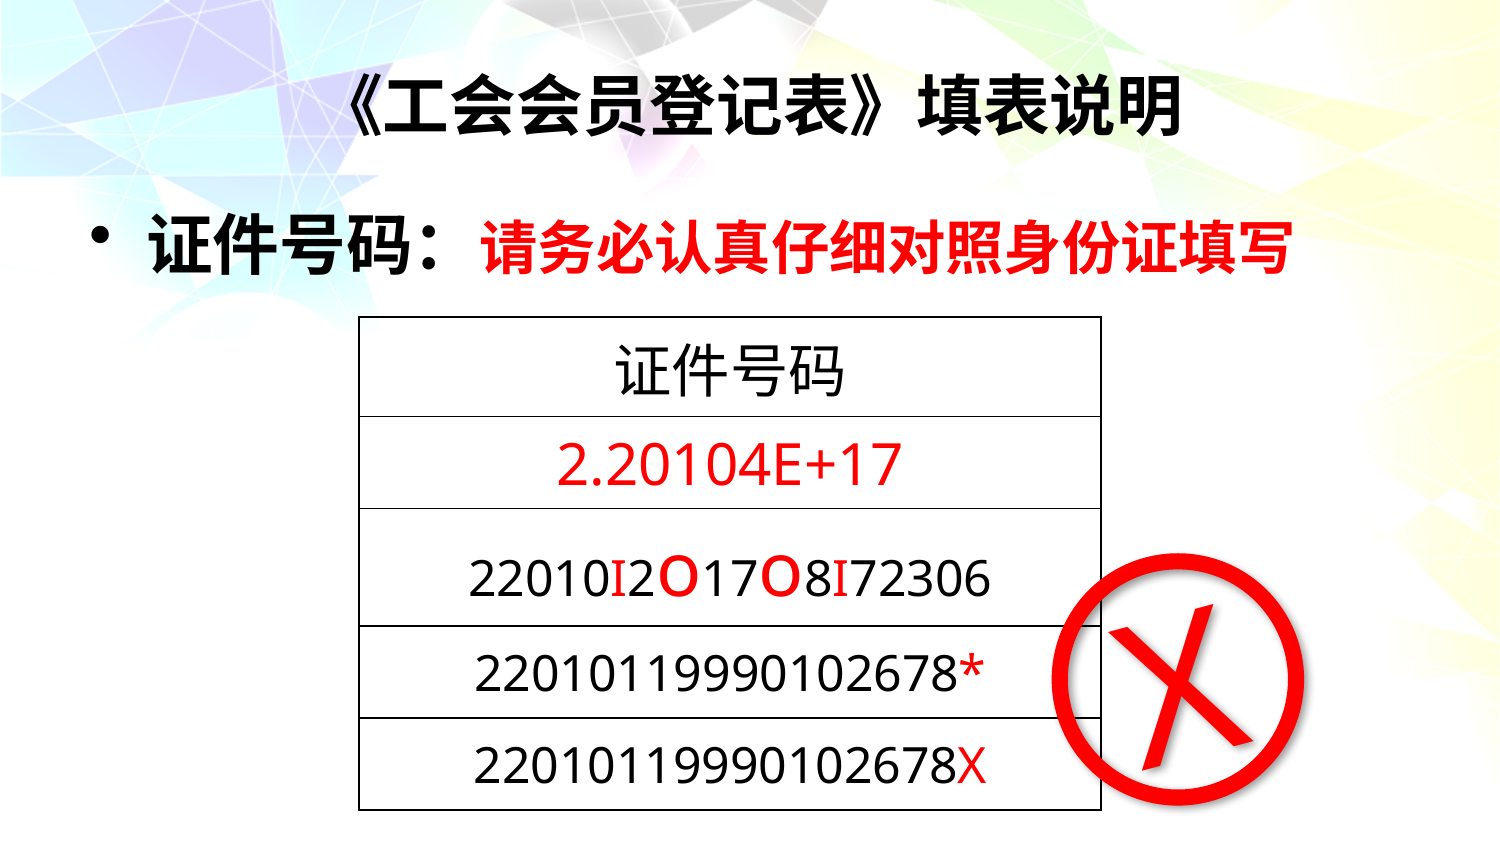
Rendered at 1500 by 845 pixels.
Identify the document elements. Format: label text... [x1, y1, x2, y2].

table_cell 22010119990102678X [360, 719, 1100, 809]
table_cell 22010I2o17o8I72306 [360, 509, 1100, 625]
table_cell 22010119990102678* [360, 627, 1070, 717]
table_header 证件号码 [360, 318, 1100, 416]
table_cell 2.20104E+17 [360, 417, 1100, 508]
text_box X [1058, 560, 1298, 799]
list 证件号码：请务必认真仔细对照身份证填写 [74, 195, 1386, 283]
title 《工会会员登记表》填表说明 [74, 33, 1426, 175]
